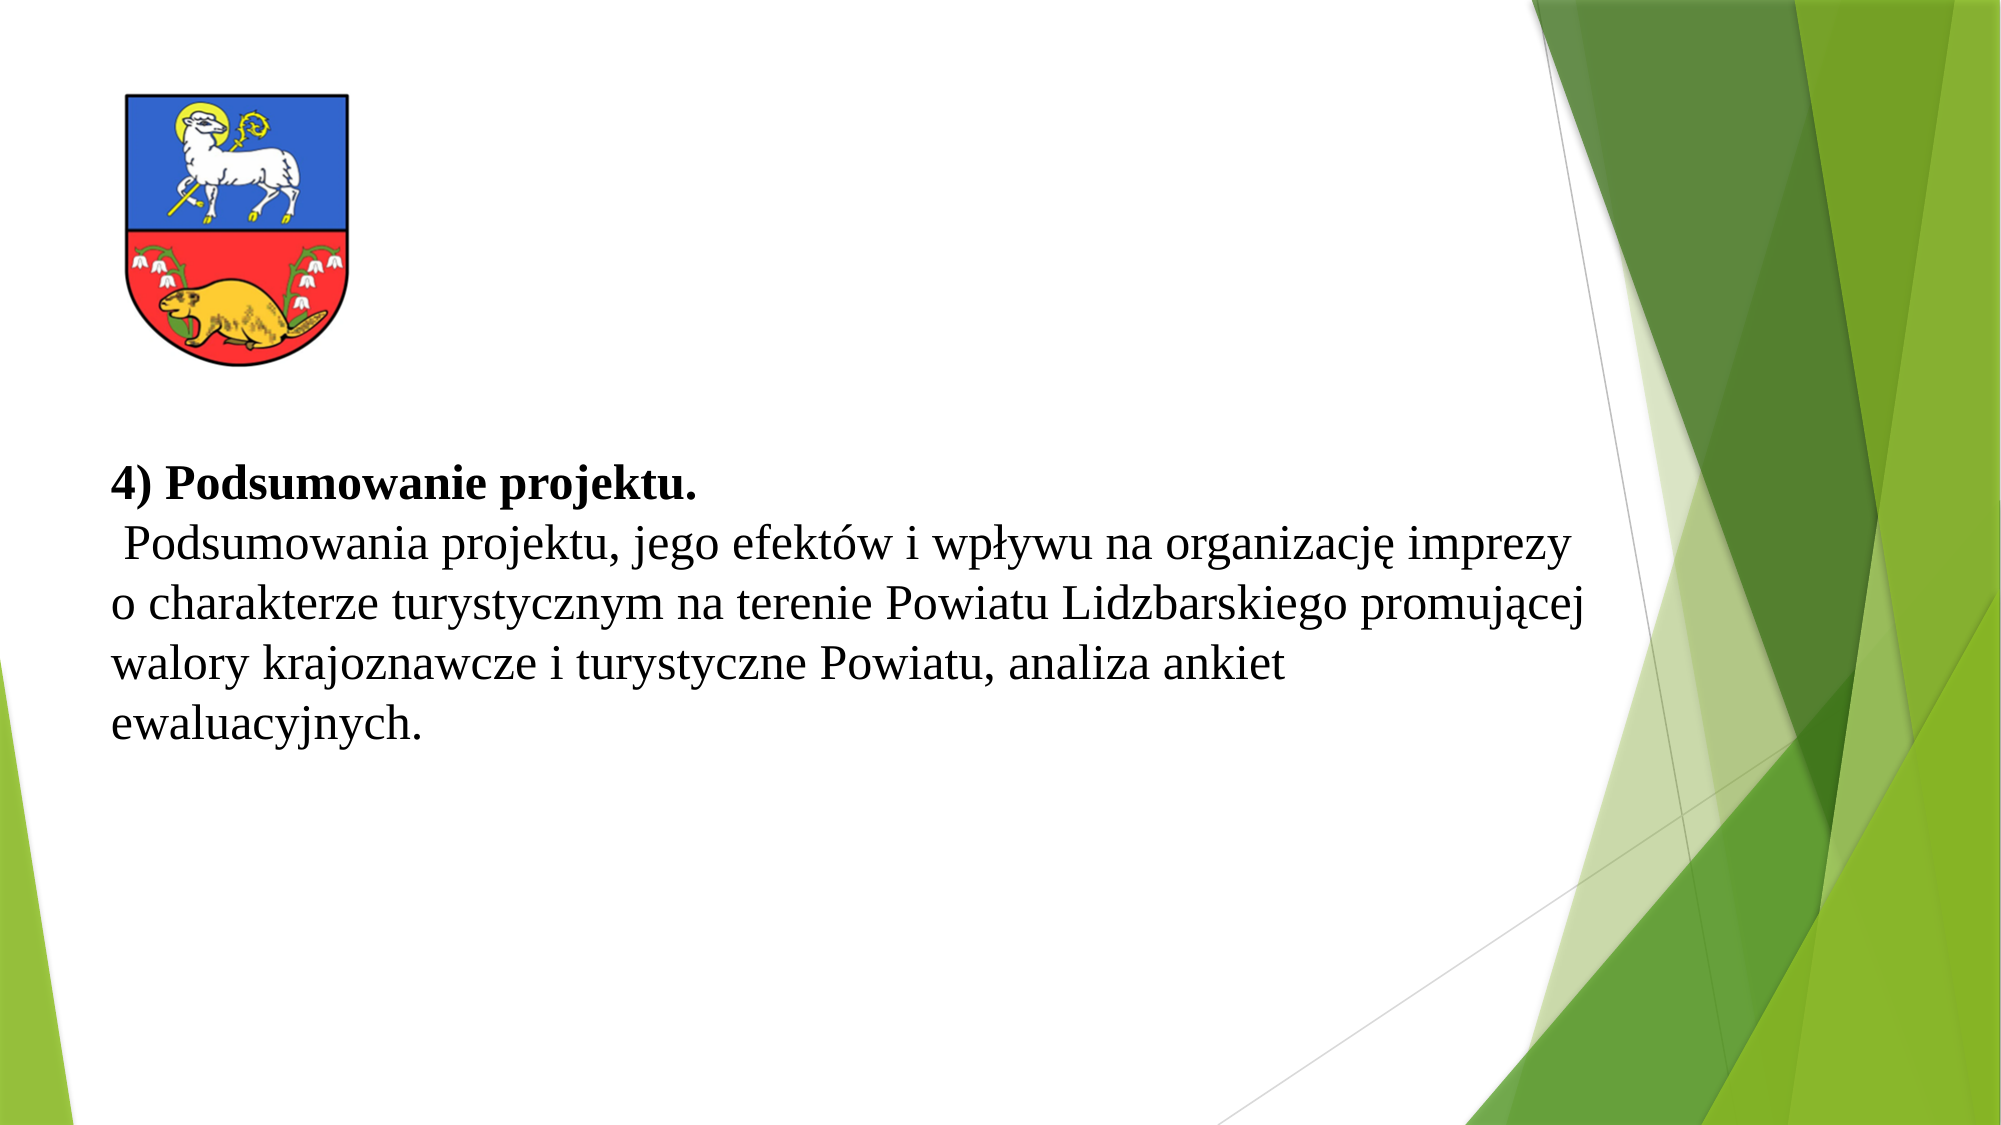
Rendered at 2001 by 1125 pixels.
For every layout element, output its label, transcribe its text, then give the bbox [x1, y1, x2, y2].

text_box 4) Podsumowanie projektu. Podsumowania projektu, jego efektów i wpływu na organizację imprezy o charakterze turystycznym na terenie Powiatu Lidzbarskiego promującej walory krajoznawcze i turystyczne Powiatu, analiza ankiet ewaluacyjnych. [96, 442, 1618, 758]
picture [119, 91, 352, 369]
